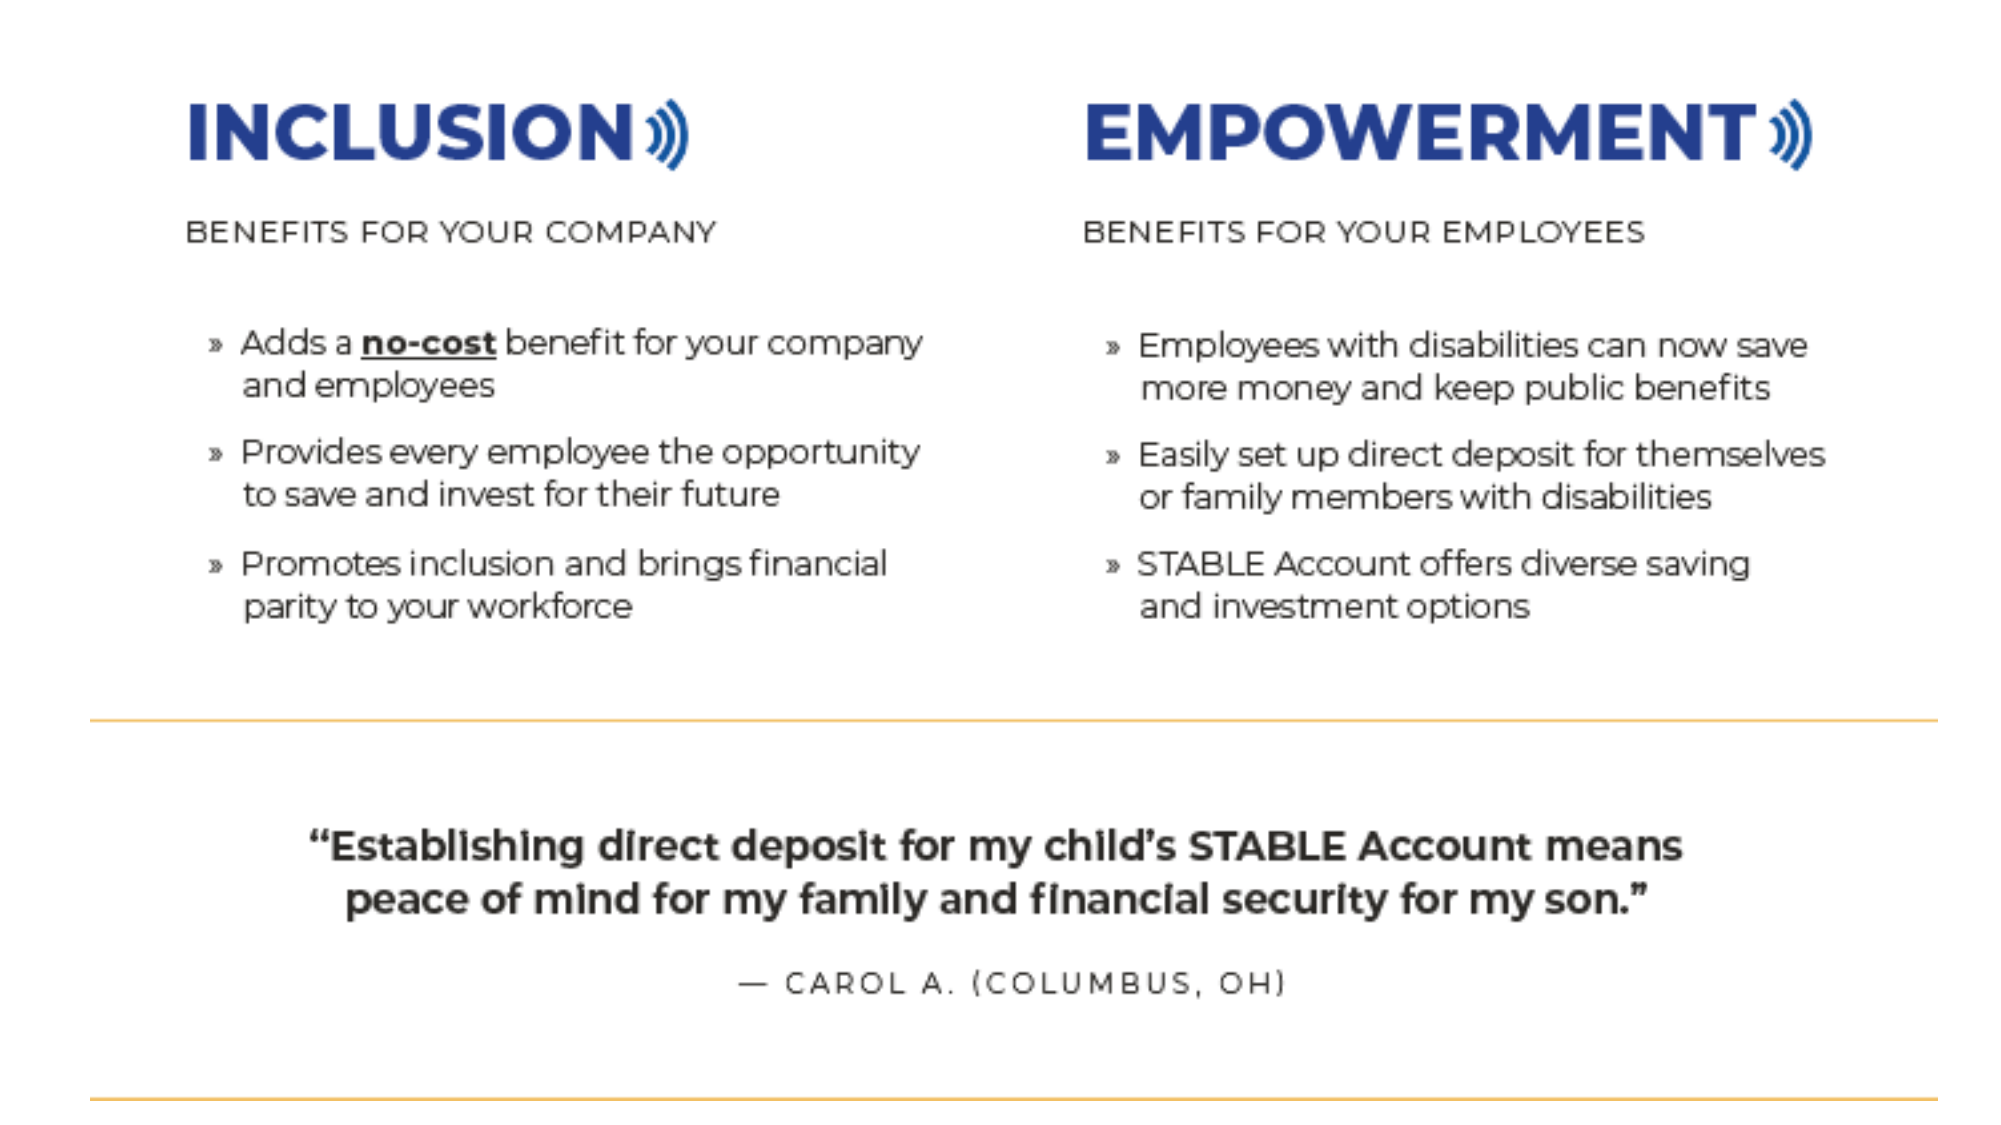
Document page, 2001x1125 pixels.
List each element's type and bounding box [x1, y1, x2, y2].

picture [90, 17, 1938, 1101]
